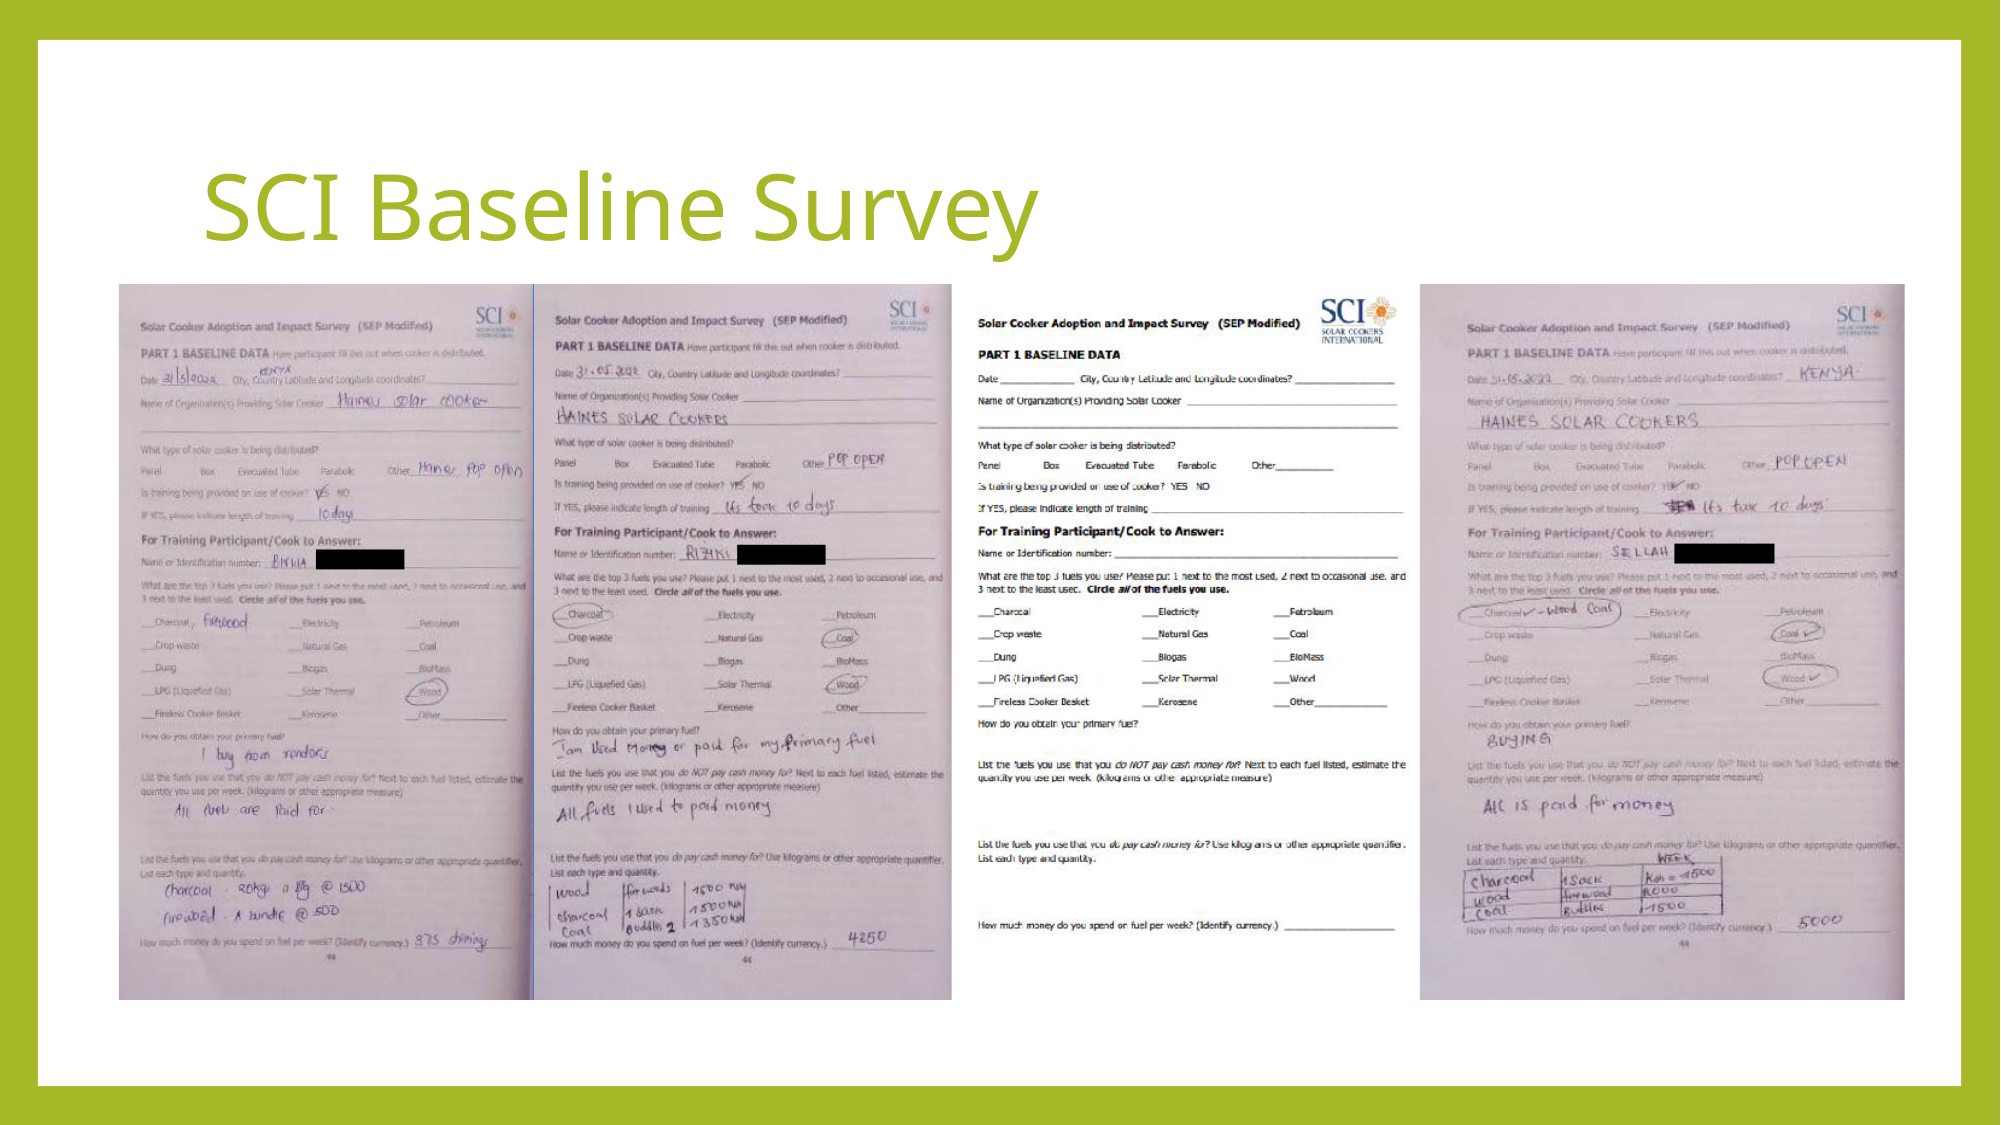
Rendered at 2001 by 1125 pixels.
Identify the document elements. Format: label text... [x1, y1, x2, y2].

title SCI Baseline Survey [187, 99, 1808, 282]
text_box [118, 283, 953, 1001]
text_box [953, 283, 1906, 1001]
